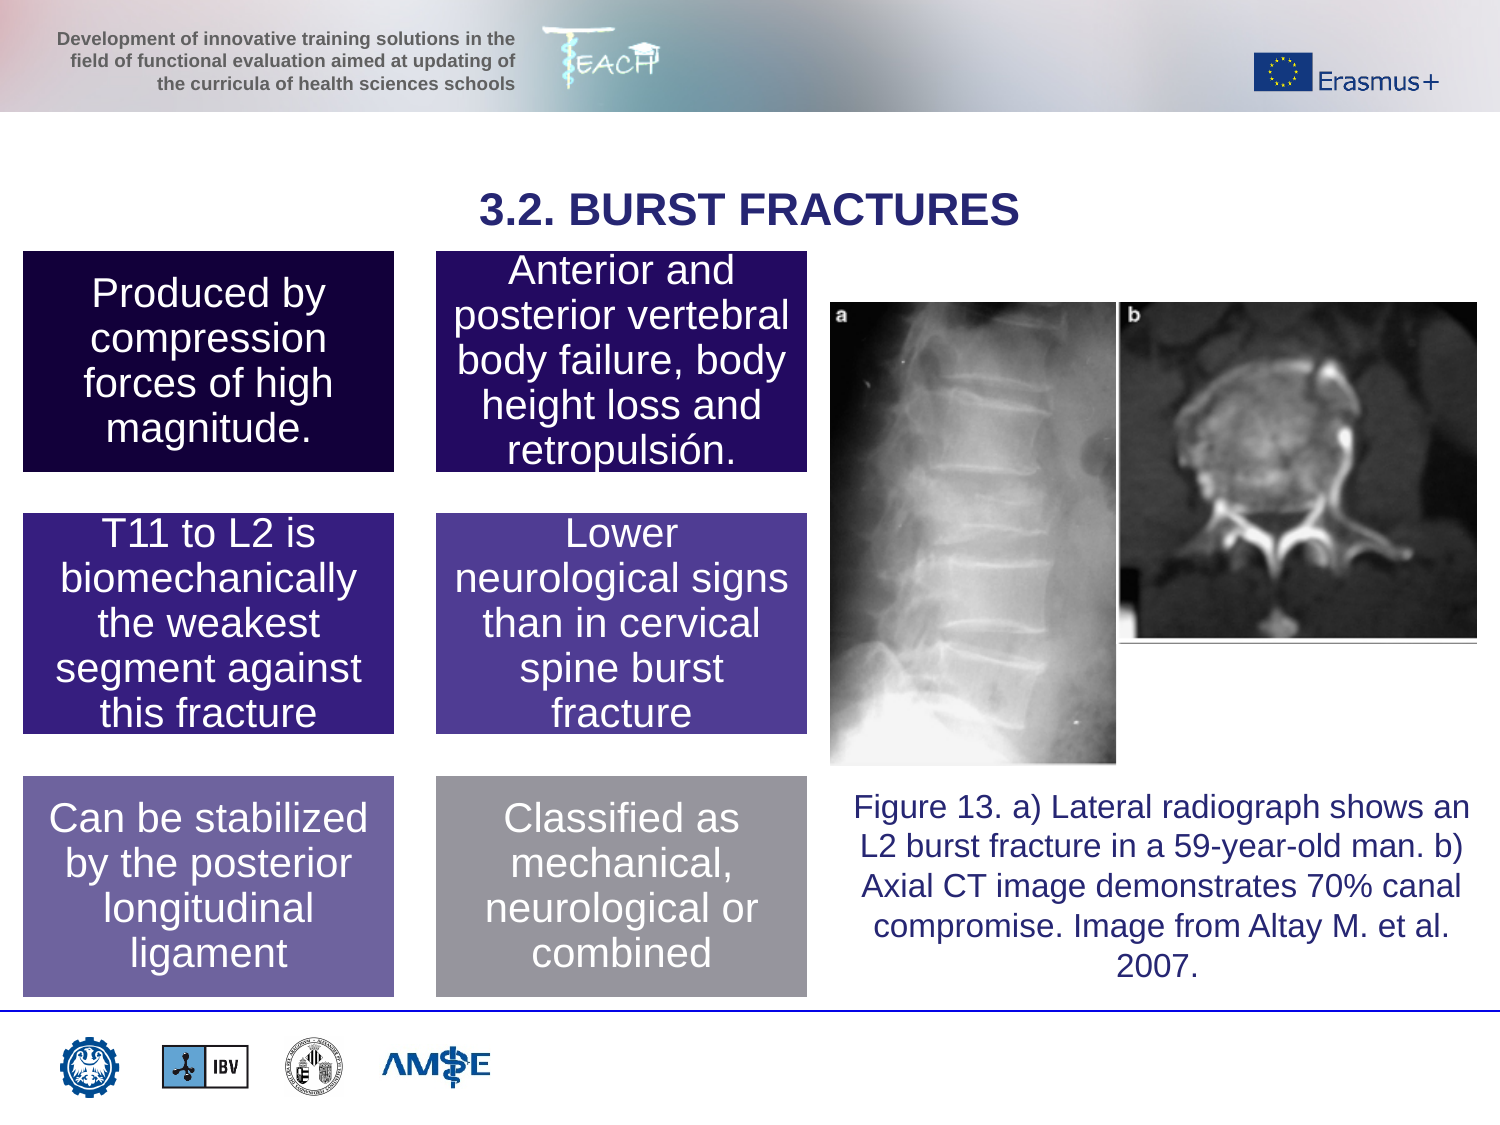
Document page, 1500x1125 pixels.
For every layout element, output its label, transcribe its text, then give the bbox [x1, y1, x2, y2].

picture [829, 302, 1478, 766]
picture [0, 0, 1500, 112]
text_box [0, 248, 916, 1000]
picture [161, 1044, 249, 1089]
picture [284, 1036, 344, 1097]
picture [379, 1044, 491, 1089]
picture [53, 1035, 126, 1099]
text_box Figure 13. a) Lateral radiograph shows an L2 burst fracture in a 59-year-old man. b) Axial CT image demonstrates 70% canal compromise. Image from Altay M. et al. 2007. [921, 777, 1495, 992]
text_box 3.2. BURST FRACTURES [66, 172, 1434, 243]
